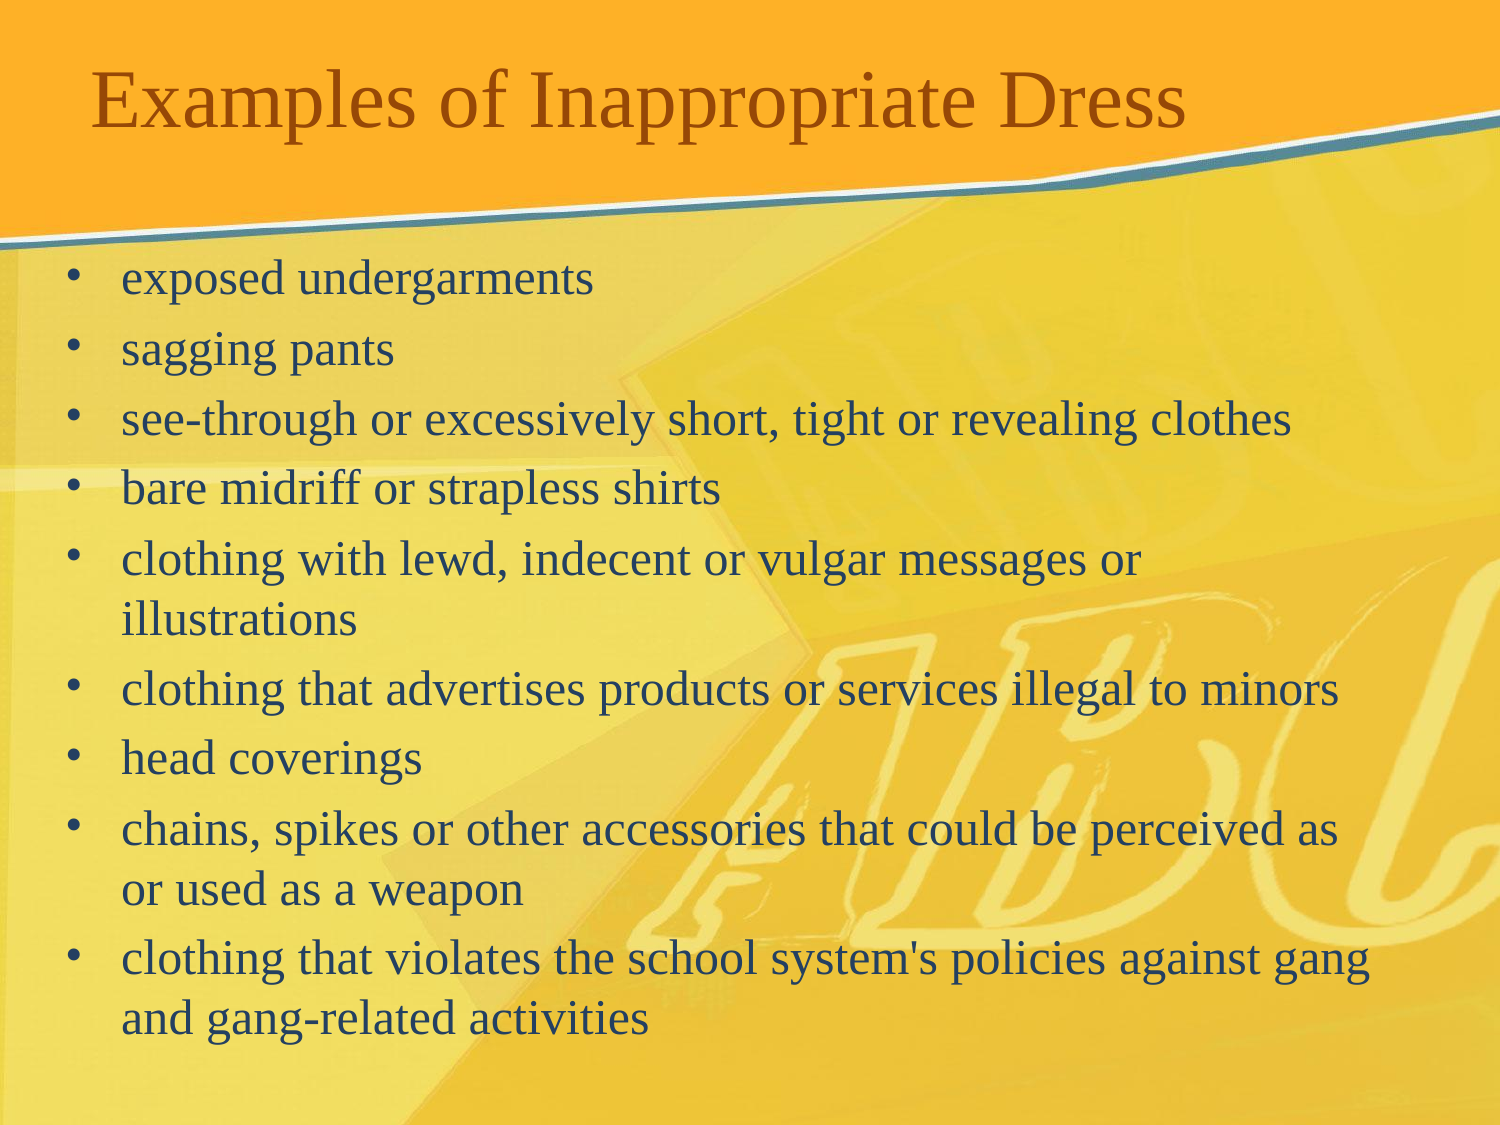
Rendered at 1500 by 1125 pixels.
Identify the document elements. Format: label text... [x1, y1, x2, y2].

picture [0, 0, 1500, 1125]
list exposed undergarments sagging pants see-through or excessively short, tight or revealing clothes bare midriff or strapless shirts clothing with lewd, indecent or vulgar messages or illustrations clothing that advertises products or services illegal to minors head coverings chains, spikes or other accessories that could be perceived as or used as a weapon clothing that violates the school system's policies against gang and gang-related activities [50, 237, 1400, 1080]
title Examples of Inappropriate Dress [75, 0, 1425, 188]
